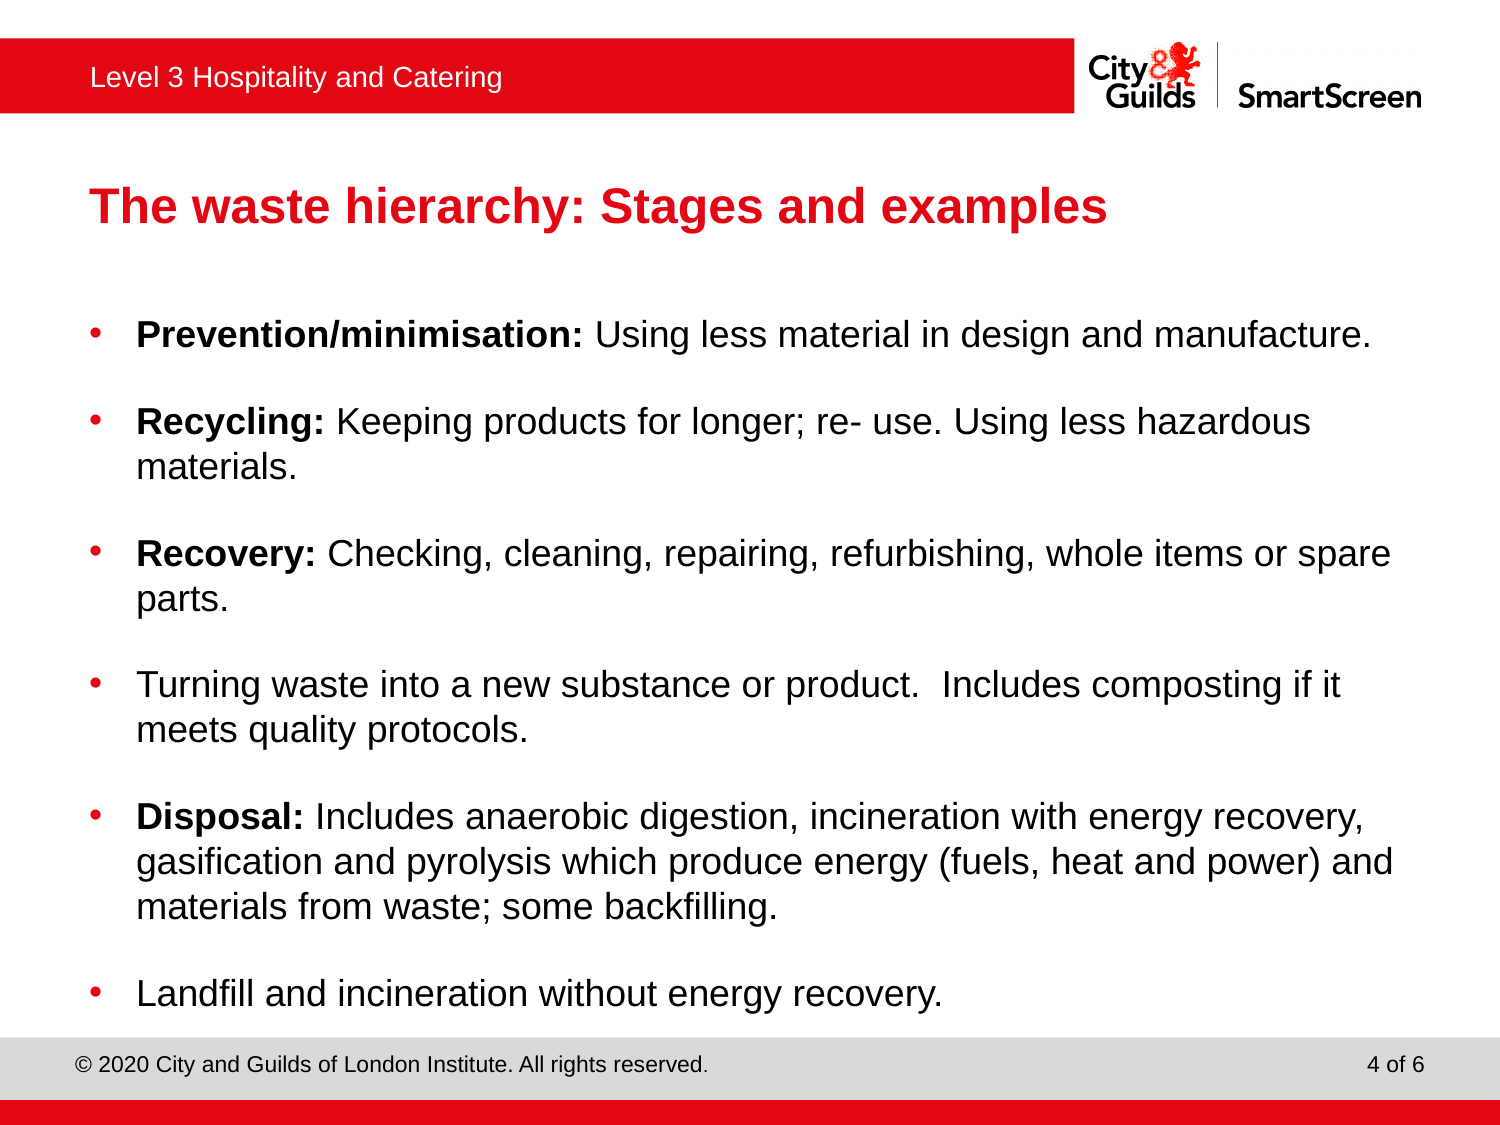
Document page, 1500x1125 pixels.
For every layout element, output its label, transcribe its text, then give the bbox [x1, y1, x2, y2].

list Prevention/minimisation: Using less material in design and manufacture. Recycling: Keeping products for longer; re- use. Using less hazardous materials. Recovery: Checking, cleaning, repairing, refurbishing, whole items or spare parts. Turning waste into a new substance or product. Includes composting if it meets quality protocols. Disposal: Includes anaerobic digestion, incineration with energy recovery, gasification and pyrolysis which produce energy (fuels, heat and power) and materials from waste; some backfilling. Landfill and incineration without energy recovery. [73, 302, 1423, 1006]
picture [1089, 42, 1421, 108]
title The waste hierarchy: Stages and examples [73, 172, 1423, 236]
